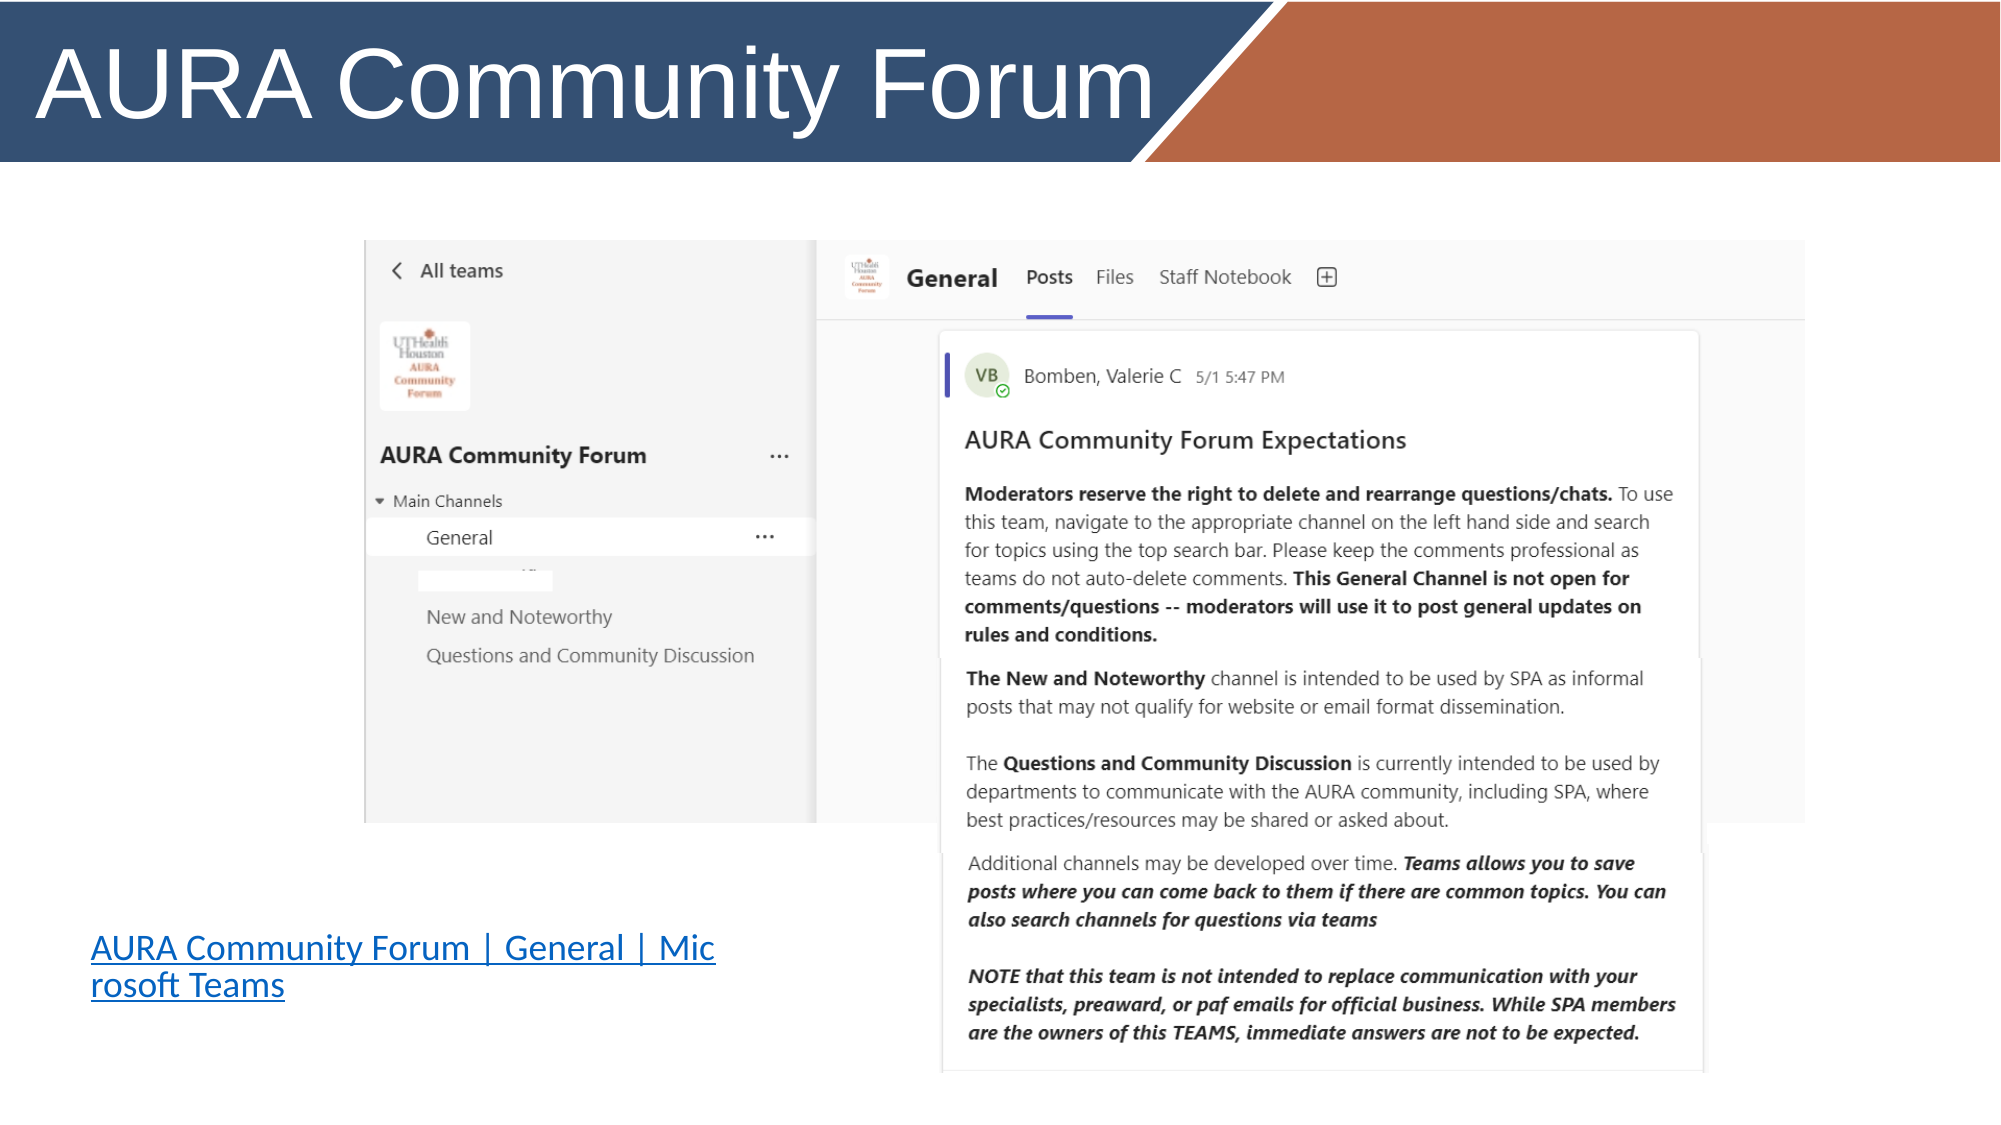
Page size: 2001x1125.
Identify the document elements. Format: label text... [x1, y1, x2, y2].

picture [0, 0, 2001, 1125]
title AURA Community Forum [0, 0, 1502, 148]
text_box AURA Community Forum | General | Microsoft Teams [75, 915, 734, 975]
